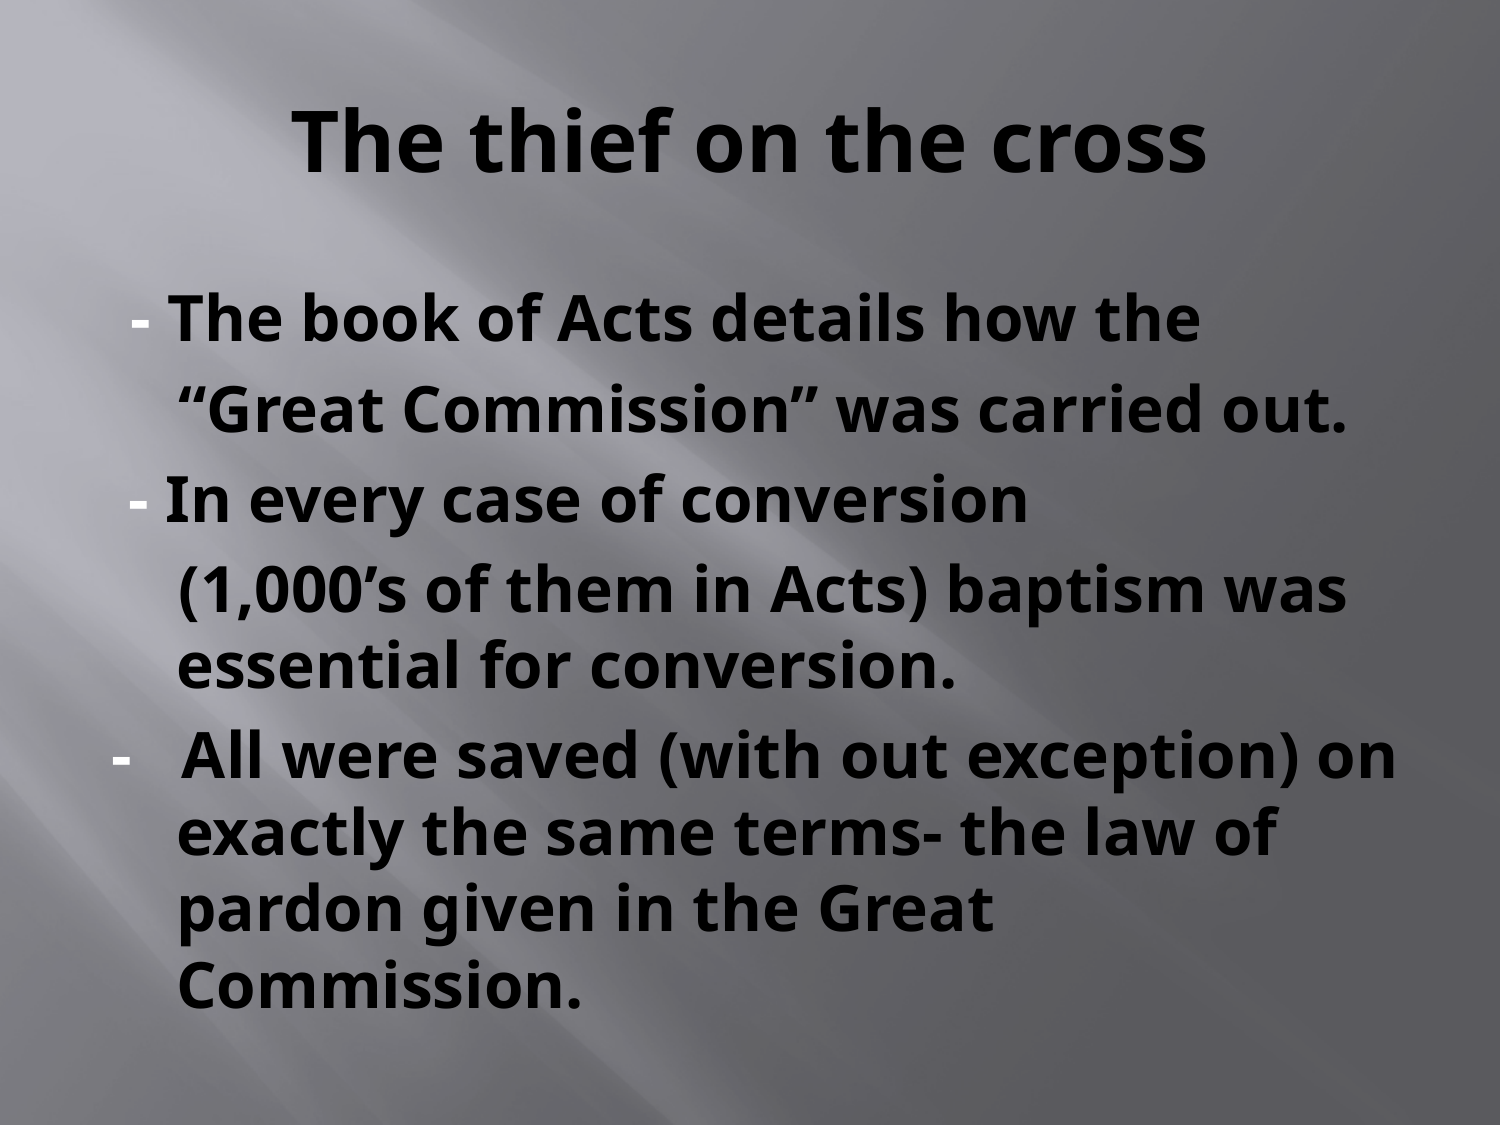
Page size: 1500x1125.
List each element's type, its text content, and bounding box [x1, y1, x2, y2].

title The thief on the cross [75, 45, 1425, 233]
list - The book of Acts details how the “Great Commission” was carried out. - In every case of conversion (1,000’s of them in Acts) baptism was essential for conversion. - All were saved (with out exception) on exactly the same terms- the law of pardon given in the Great Commission. [75, 262, 1425, 1035]
